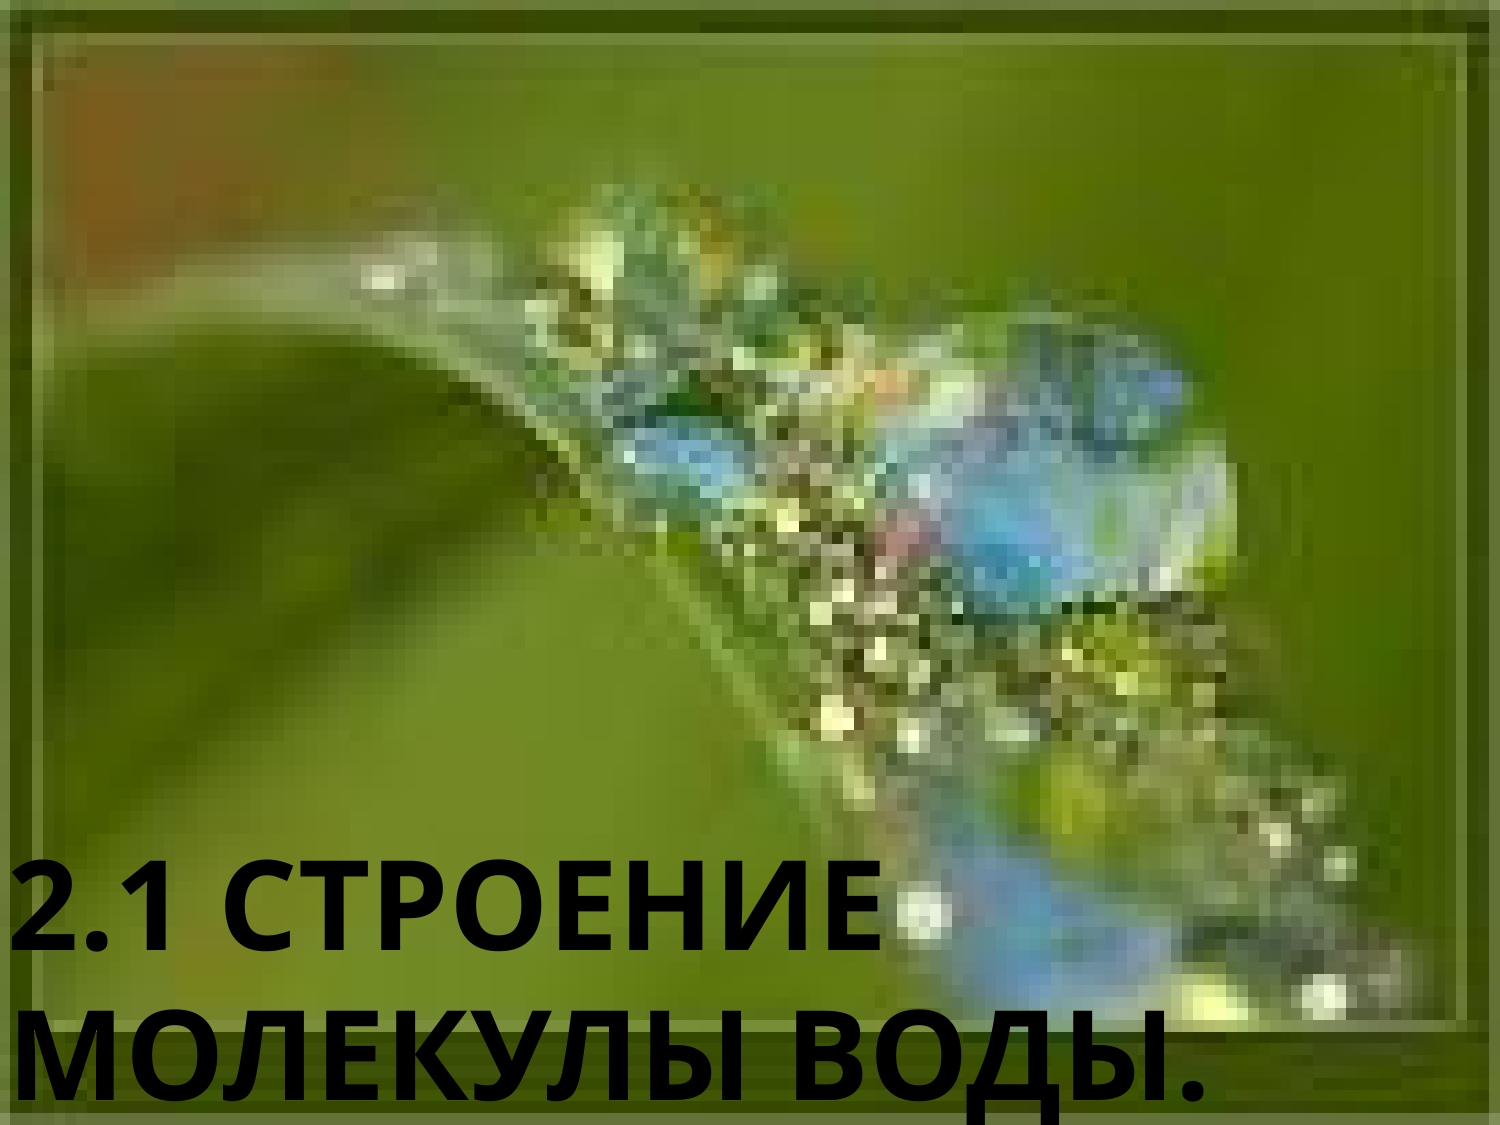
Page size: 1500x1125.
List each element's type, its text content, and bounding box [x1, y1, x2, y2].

title 2.1 Строение молекулы воды. [0, 0, 1500, 1125]
